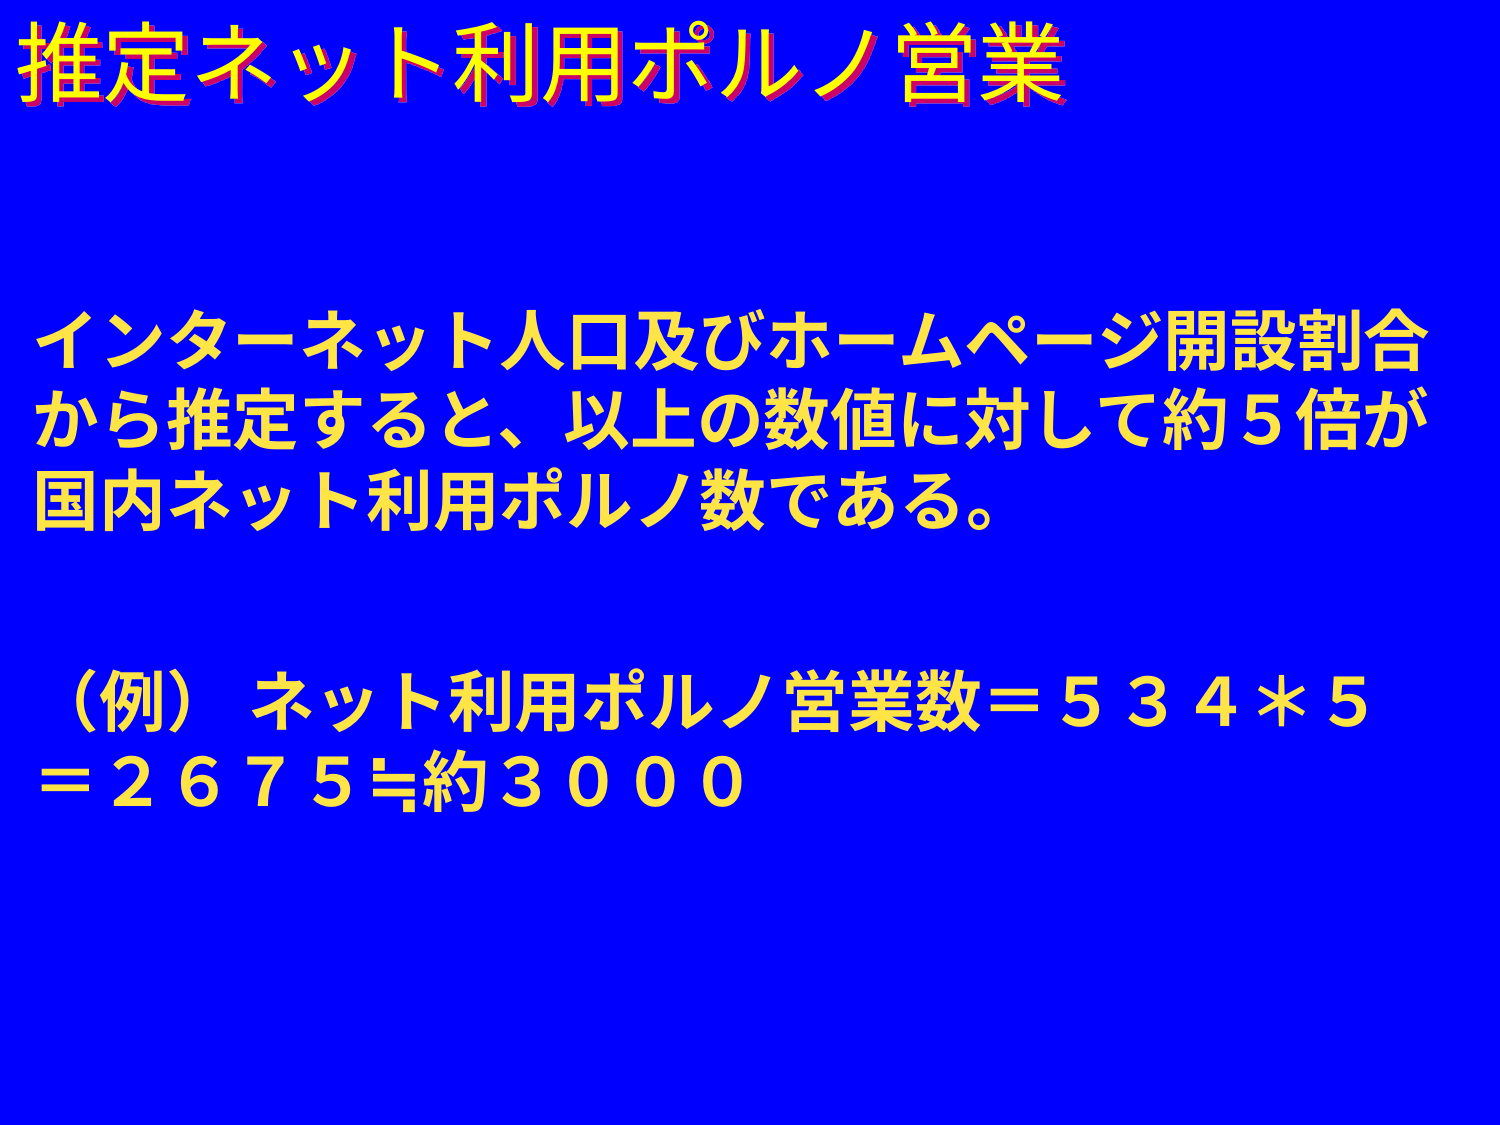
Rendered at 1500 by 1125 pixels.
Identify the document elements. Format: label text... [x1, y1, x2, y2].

title 推定ネット利用ポルノ営業 [0, 0, 1235, 188]
list インターネット人口及びホームページ開設割合から推定すると、以上の数値に対して約５倍が国内ネット利用ポルノ数である。 （例） ネット利用ポルノ営業数＝５３４＊５＝２６７５≒約３０００ [17, 290, 1459, 1038]
